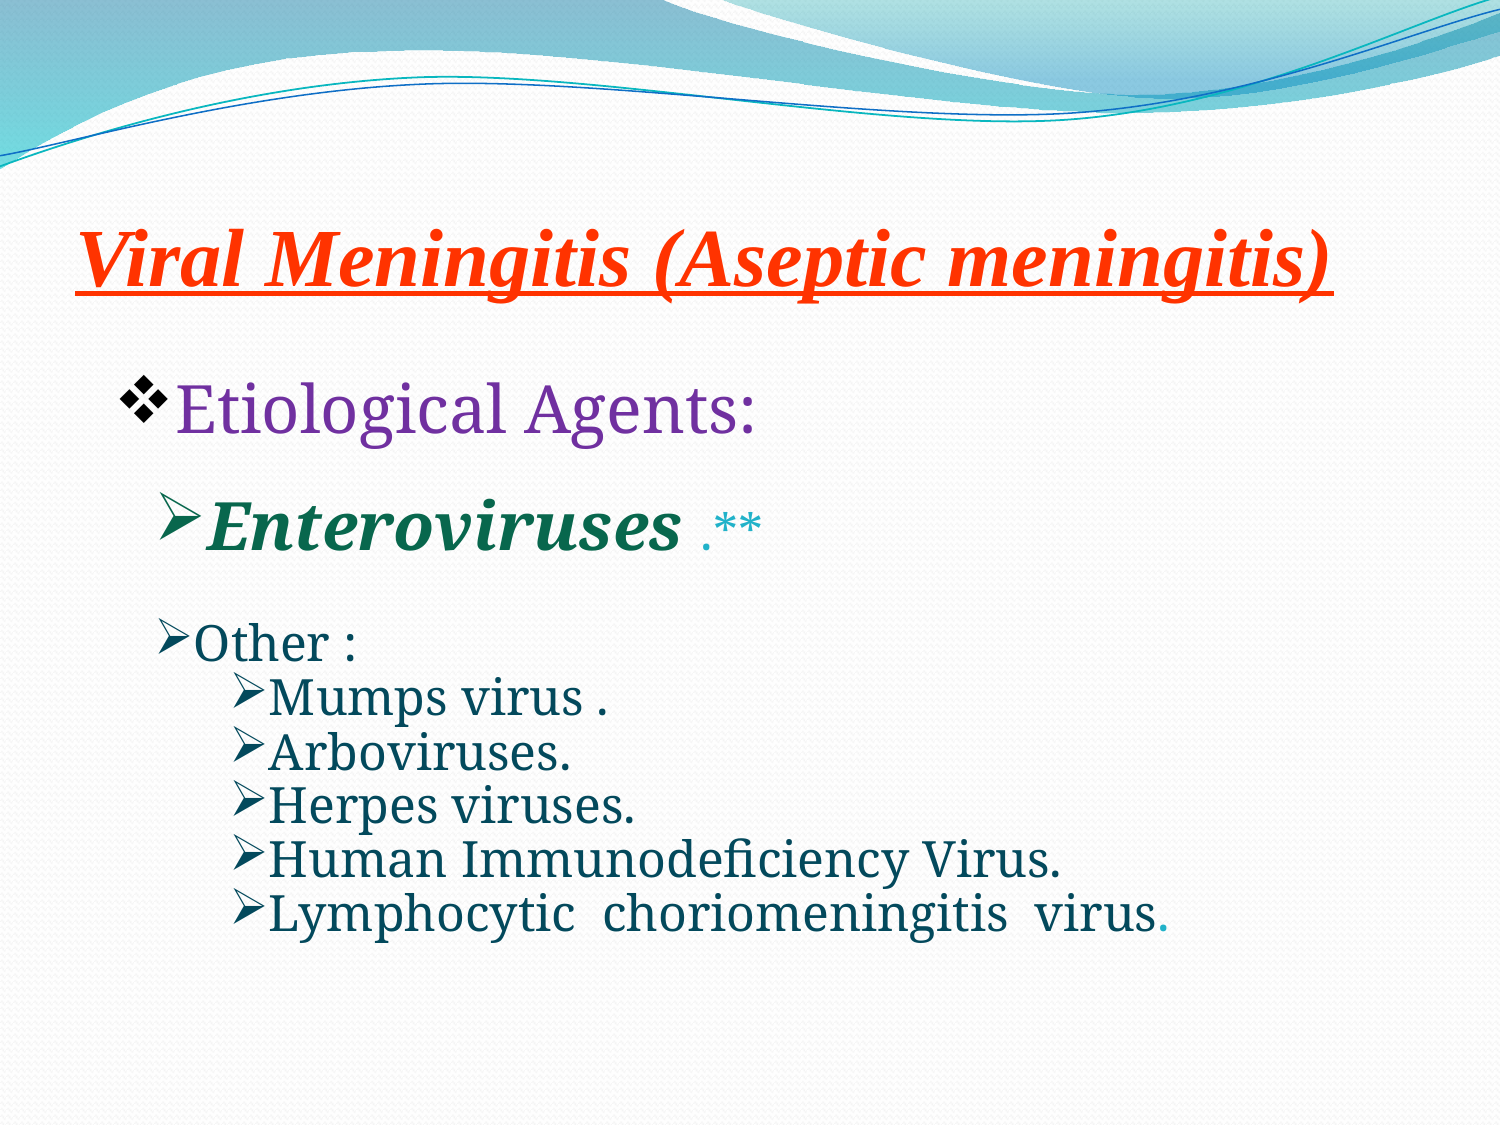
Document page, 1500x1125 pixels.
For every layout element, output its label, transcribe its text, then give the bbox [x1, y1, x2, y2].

title Viral Meningitis (Aseptic meningitis) [75, 115, 1438, 303]
text_box Etiological Agents: Enteroviruses .** Other : Mumps virus . Arboviruses. Herpes viruses. Human Immunodeficiency Virus. Lymphocytic choriomeningitis virus. [99, 368, 1250, 1125]
